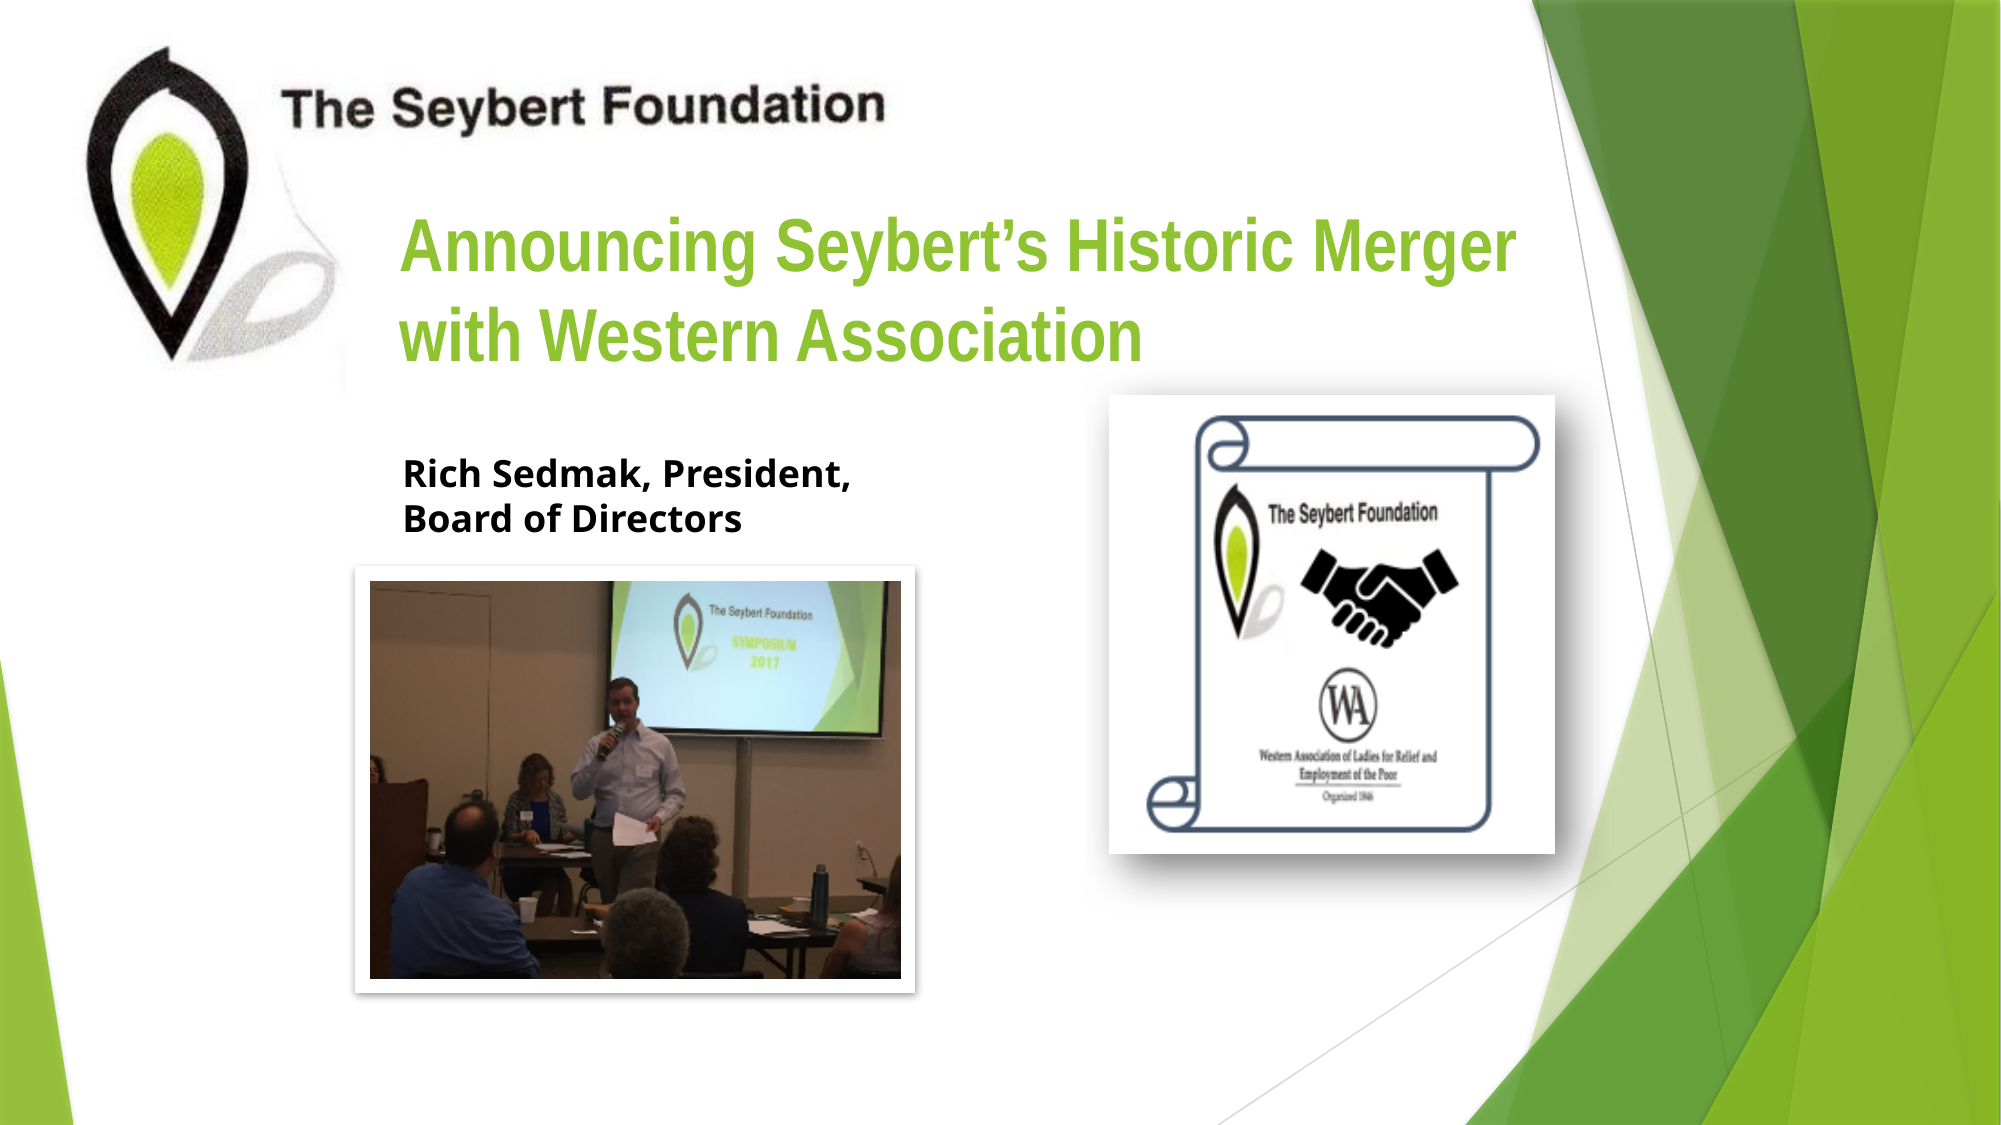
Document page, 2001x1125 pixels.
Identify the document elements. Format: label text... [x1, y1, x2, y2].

text_box Announcing Seybert’s Historic Merger with Western Association [915, 189, 1586, 384]
picture [1108, 395, 1556, 855]
picture [369, 580, 901, 980]
text_box Rich Sedmak, President, Board of Directors [387, 442, 909, 548]
picture [72, 32, 910, 395]
